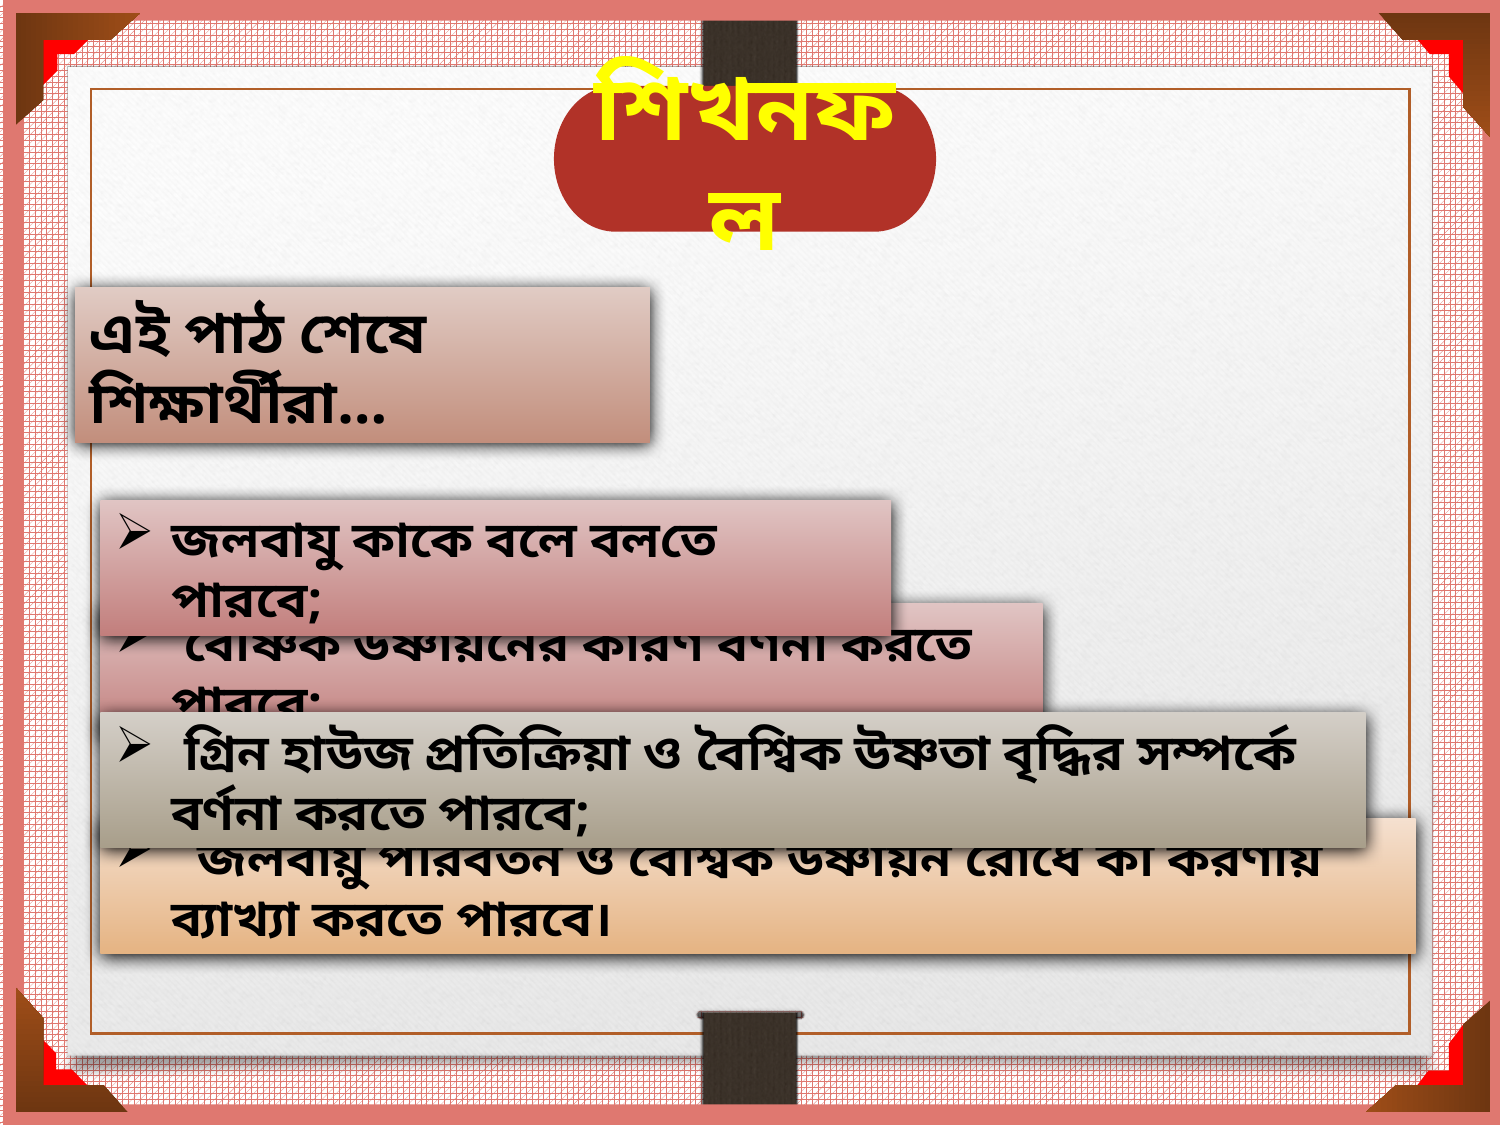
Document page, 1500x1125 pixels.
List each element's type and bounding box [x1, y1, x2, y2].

text_box [2, 0, 1500, 1125]
